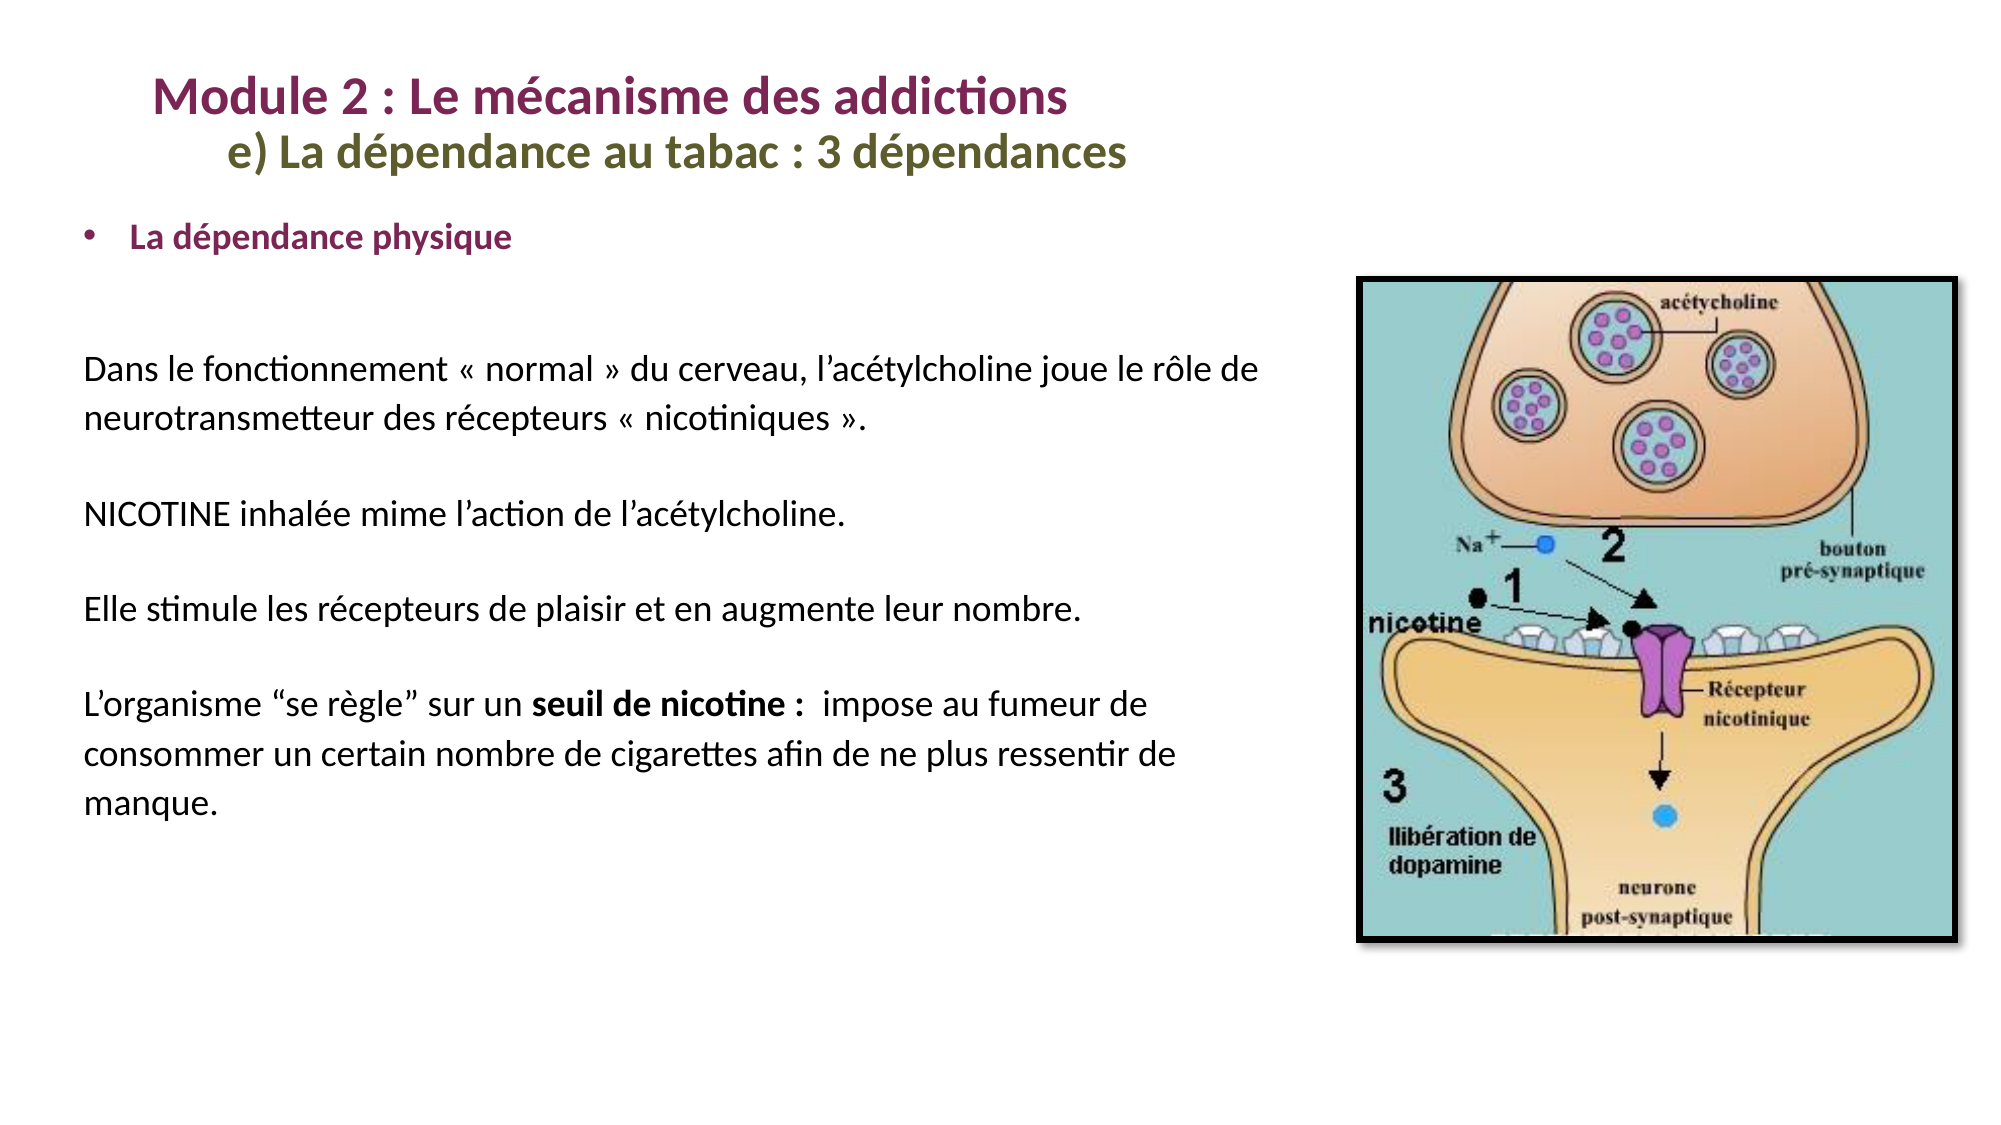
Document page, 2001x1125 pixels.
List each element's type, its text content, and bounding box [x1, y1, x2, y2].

text_box Module 2 : Le mécanisme des addictions [137, 59, 1863, 134]
text_box La dépendance physique [68, 205, 2000, 265]
list Dans le fonctionnement « normal » du cerveau, l’acétylcholine joue le rôle de neurotransmetteur des récepteurs « nicotiniques ». NICOTINE inhalée mime l’action de l’acétylcholine. Elle stimule les récepteurs de plaisir et en augmente leur nombre. L’organisme “se règle” sur un seuil de nicotine : impose au fumeur de consommer un certain nombre de cigarettes afin de ne plus ressentir de manque. [68, 331, 1308, 854]
picture [1362, 281, 1953, 937]
text_box e) La dépendance au tabac : 3 dépendances [154, 117, 1880, 205]
